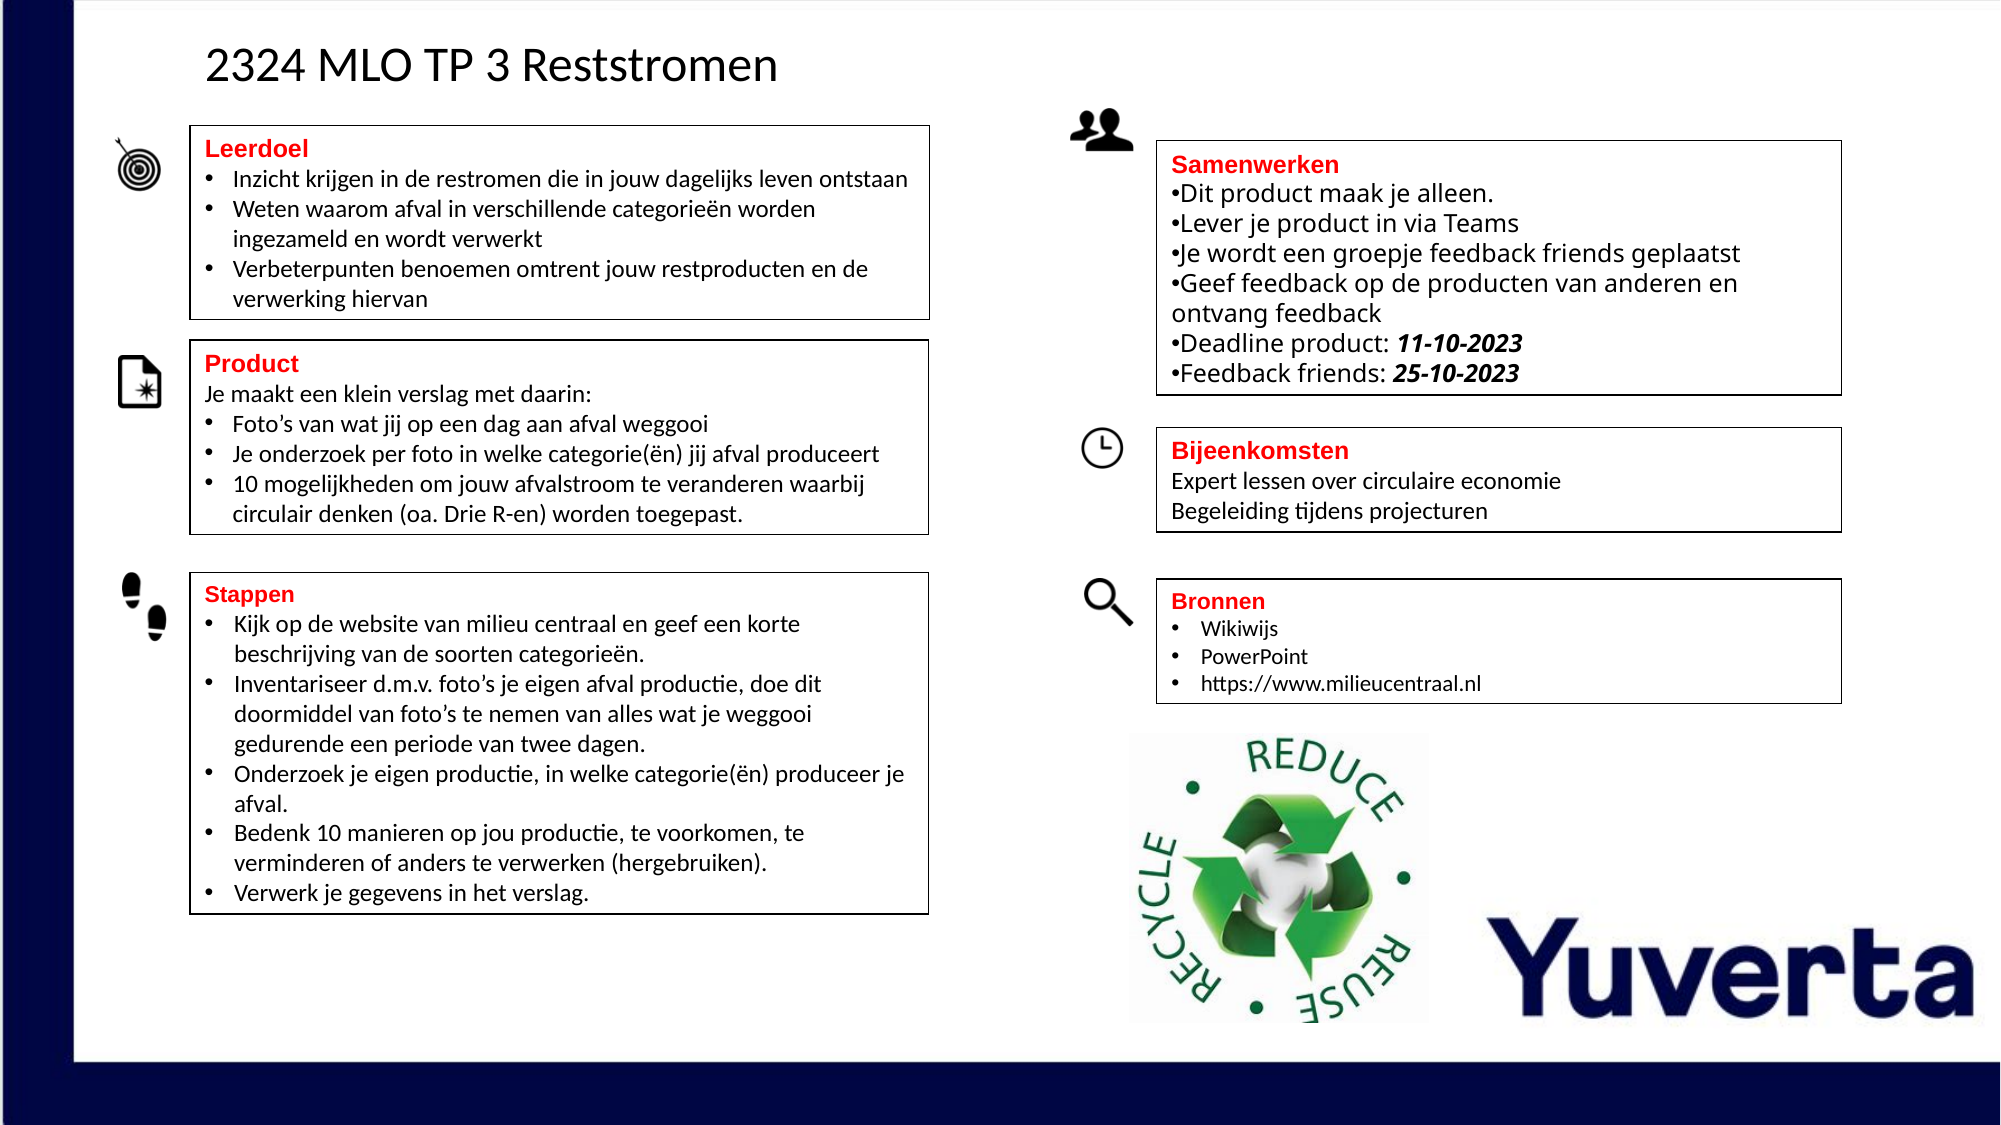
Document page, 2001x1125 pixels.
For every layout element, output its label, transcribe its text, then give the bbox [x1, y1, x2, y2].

text_box Product Je maakt een klein verslag met daarin: Foto’s van wat jij op een dag aan afval weggooi Je onderzoek per foto in welke categorie(ën) jij afval produceert 10 mogelijkheden om jouw afvalstroom te veranderen waarbij circulair denken (oa. Drie R-en) worden toegepast. [189, 340, 929, 535]
text_box 2324 MLO TP 3 Reststromen [189, 24, 1233, 99]
text_box Bronnen Wikiwijs PowerPoint https://www.milieucentraal.nl [1156, 579, 1842, 704]
text_box Samenwerken Dit product maak je alleen. Lever je product in via Teams Je wordt een groepje feedback friends geplaatst Geef feedback op de producten van anderen en ontvang feedback Deadline product: 11-10-2023 Feedback friends: 25-10-2023 [1156, 140, 1842, 395]
text_box Stappen Kijk op de website van milieu centraal en geef een korte beschrijving van de soorten categorieën. Inventariseer d.m.v. foto’s je eigen afval productie, doe dit doormiddel van foto’s te nemen van alles wat je weggooi gedurende een periode van twee dagen. Onderzoek je eigen productie, in welke categorie(ën) produceer je afval. Bedenk 10 manieren op jou productie, te voorkomen, te verminderen of anders te verwerken (hergebruiken). Verwerk je gegevens in het verslag. [189, 572, 929, 915]
picture [0, 0, 2001, 1125]
text_box Leerdoel Inzicht krijgen in de restromen die in jouw dagelijks leven ontstaan Weten waarom afval in verschillende categorieën worden ingezameld en wordt verwerkt Verbeterpunten benoemen omtrent jouw restproducten en de verwerking hiervan [189, 125, 930, 320]
text_box Bijeenkomsten Expert lessen over circulaire economie Begeleiding tijdens projecturen [1156, 427, 1842, 532]
